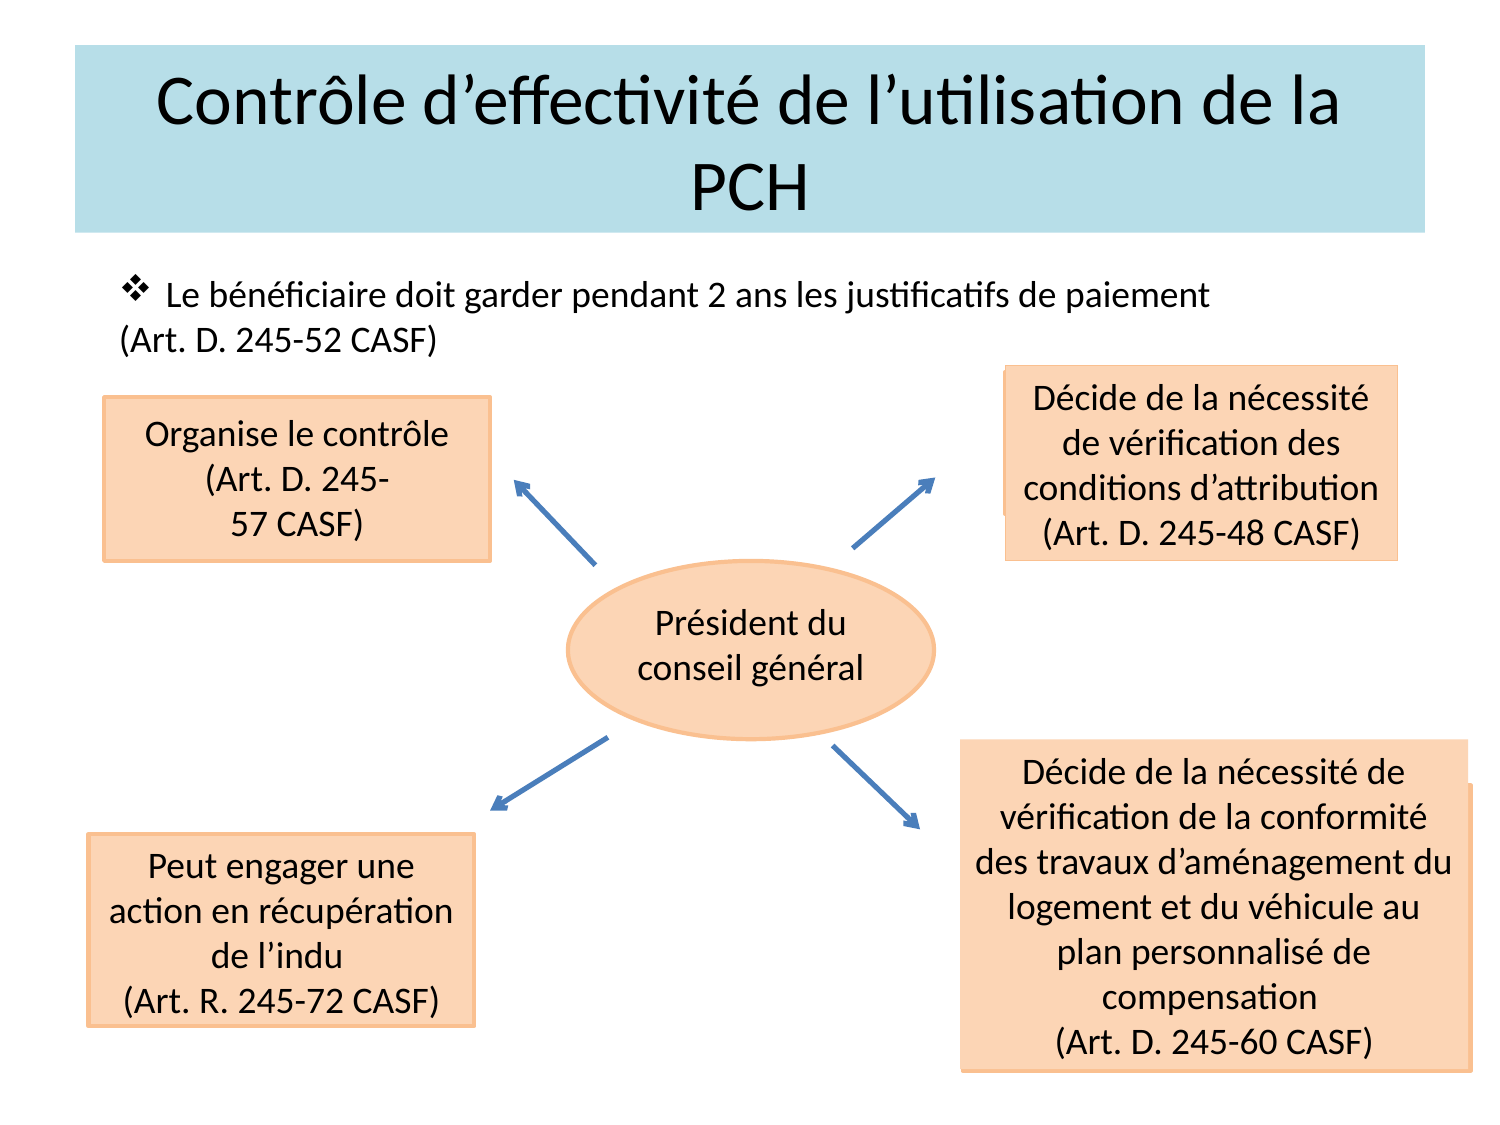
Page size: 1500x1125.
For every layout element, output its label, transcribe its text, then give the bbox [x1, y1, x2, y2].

text_box Décide de la nécessité de vérification de la conformité des travaux d’aménagement du logement et du véhicule au plan personnalisé de compensation (Art. D. 245-60 CASF) [960, 739, 1469, 1070]
text_box Le bénéficiaire doit garder pendant 2 ans les justificatifs de paiement (Art. D. 245-52 CASF) [104, 262, 1398, 368]
text_box [102, 395, 492, 563]
title Contrôle d’effectivité de l’utilisation de la PCH [75, 45, 1425, 233]
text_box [489, 736, 609, 811]
text_box Peut engager une action en récupération de l’indu (Art. R. 245-72 CASF) [85, 834, 477, 1029]
text_box Président du conseil général [609, 591, 893, 741]
text_box [565, 558, 937, 709]
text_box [832, 745, 921, 830]
text_box Décide de la nécessité de vérification des conditions d’attribution (Art. D. 245-48 CASF) [1005, 365, 1398, 561]
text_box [513, 479, 596, 566]
text_box [961, 783, 1473, 1073]
text_box Organise le contrôle (Art. D. 245- 57 CASF) [104, 401, 490, 552]
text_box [852, 477, 936, 549]
